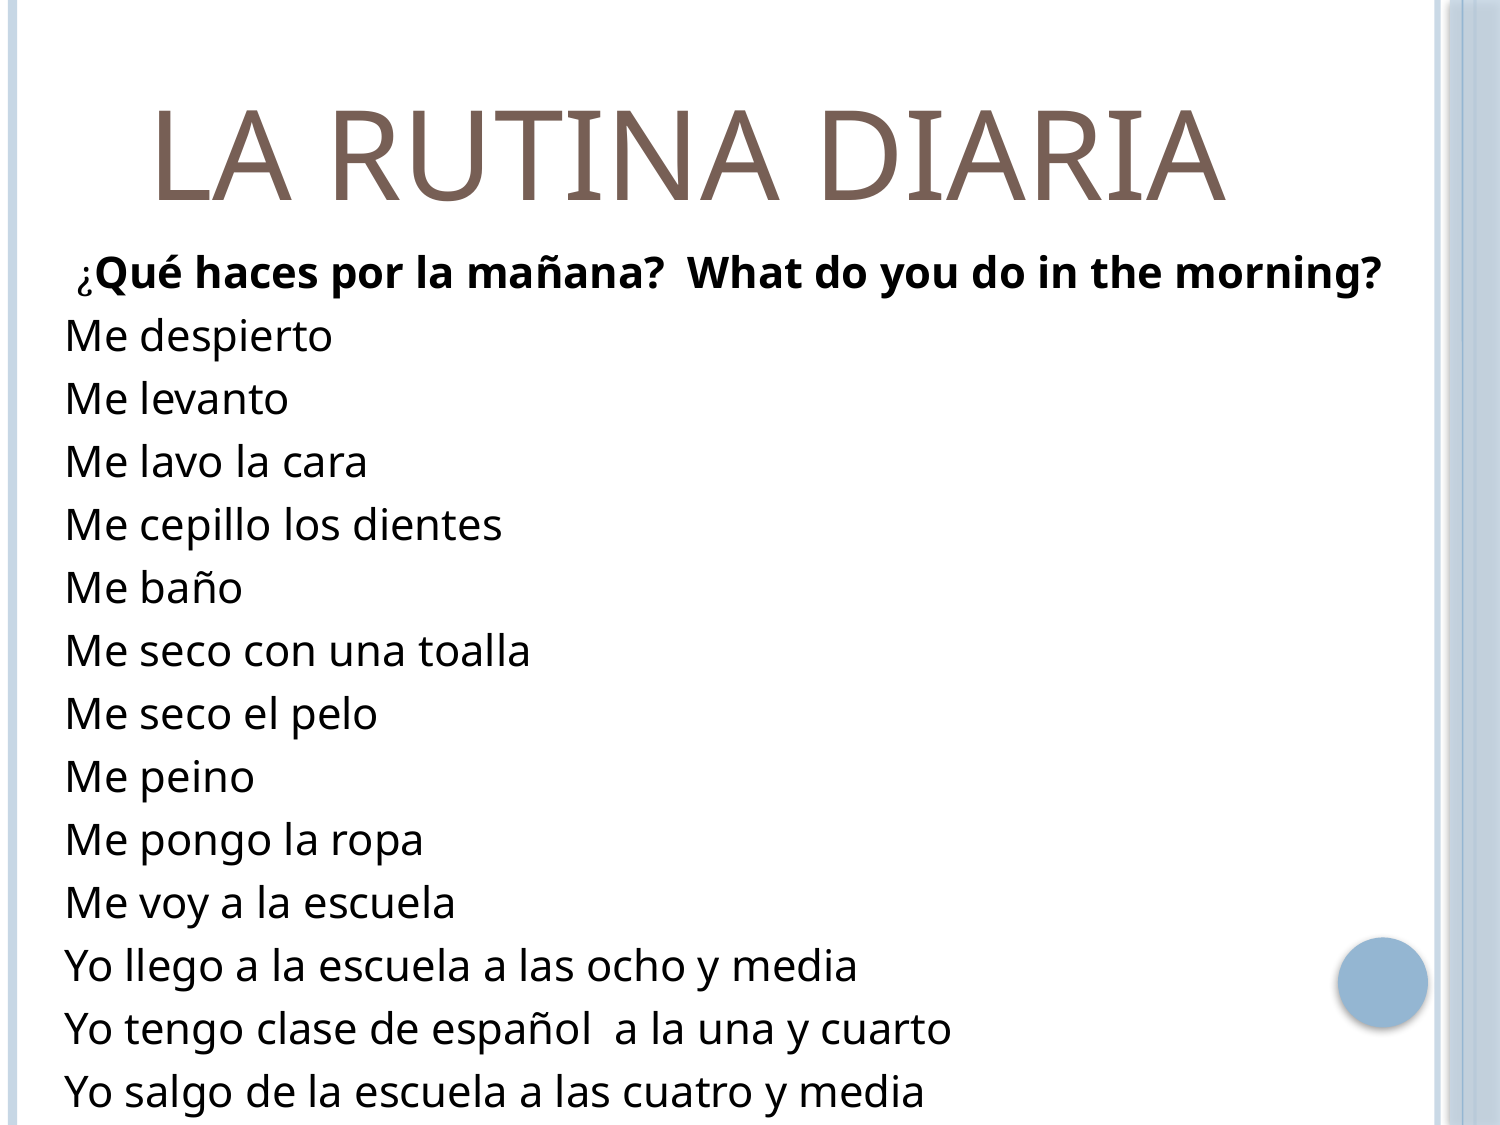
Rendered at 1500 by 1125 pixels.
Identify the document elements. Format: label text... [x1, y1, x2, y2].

list ¿Qué haces por la mañana? What do you do in the morning? Me despierto Me levanto Me lavo la cara Me cepillo los dientes Me baño Me seco con una toalla Me seco el pelo Me peino Me pongo la ropa Me voy a la escuela Yo llego a la escuela a las ocho y media Yo tengo clase de español a la una y cuarto Yo salgo de la escuela a las cuatro y media [50, 237, 1450, 1125]
title La rutina diaria [75, 45, 1300, 233]
